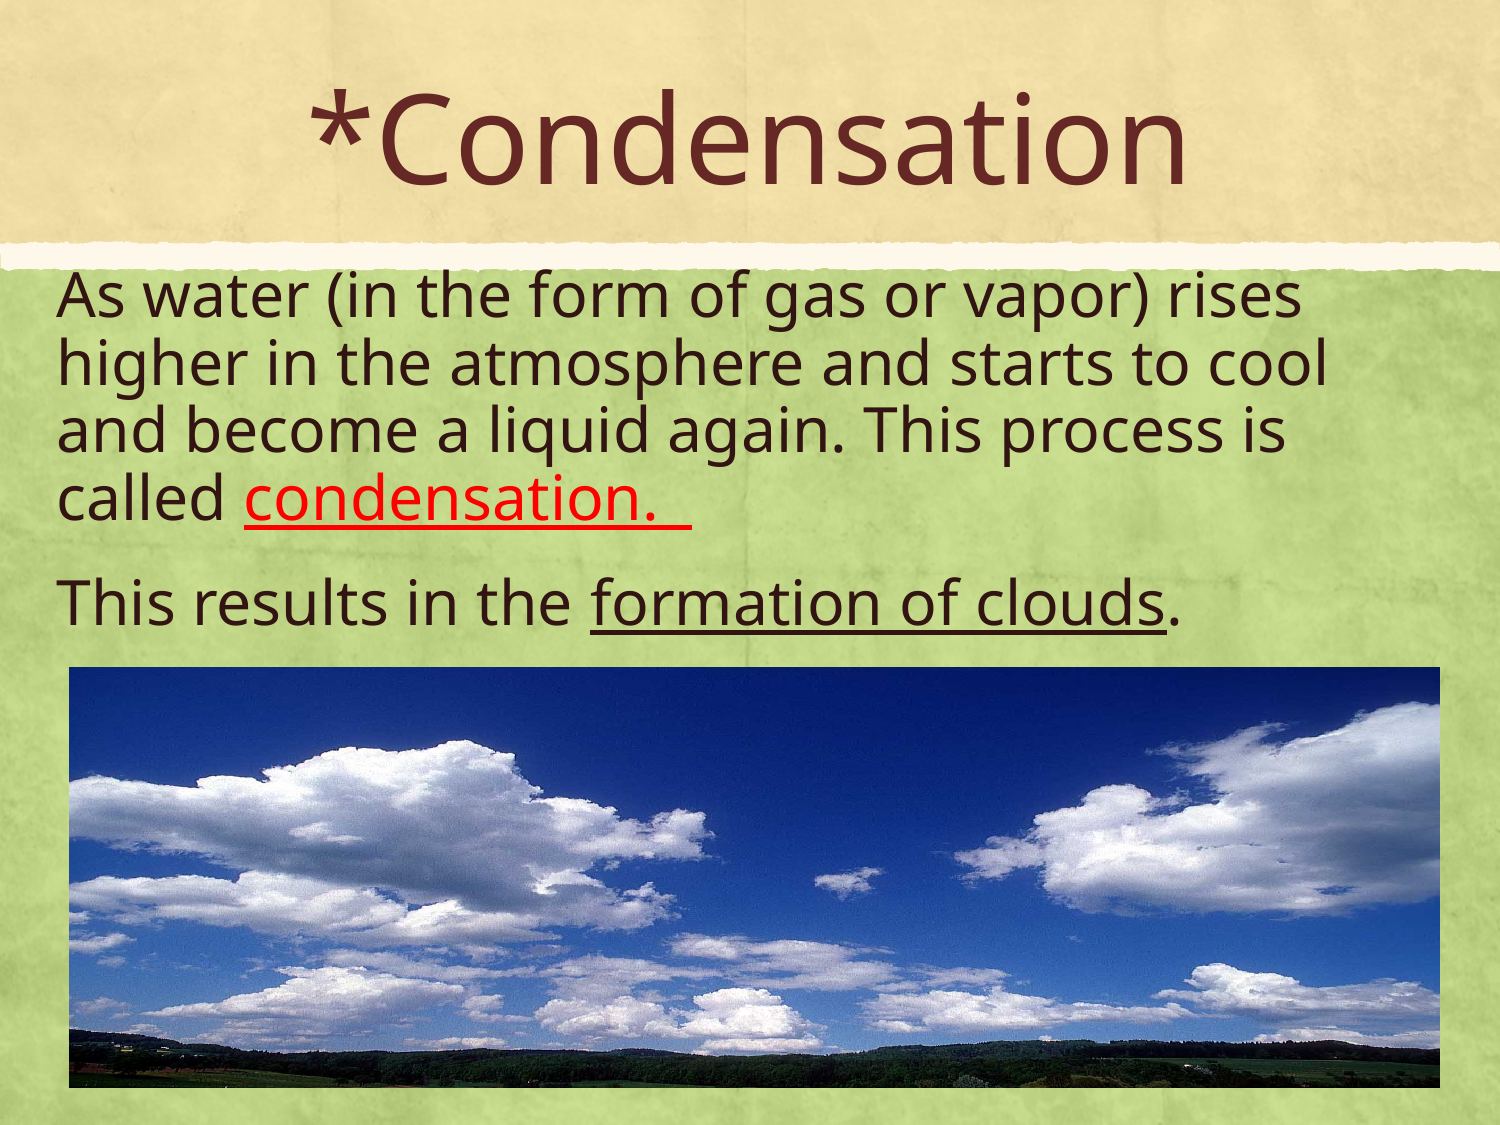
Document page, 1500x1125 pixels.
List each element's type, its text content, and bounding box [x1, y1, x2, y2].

list As water (in the form of gas or vapor) rises higher in the atmosphere and starts to cool and become a liquid again. This process is called condensation. This results in the formation of clouds. [41, 256, 1459, 957]
title *Condensation [187, 31, 1313, 219]
picture [69, 667, 1440, 1088]
